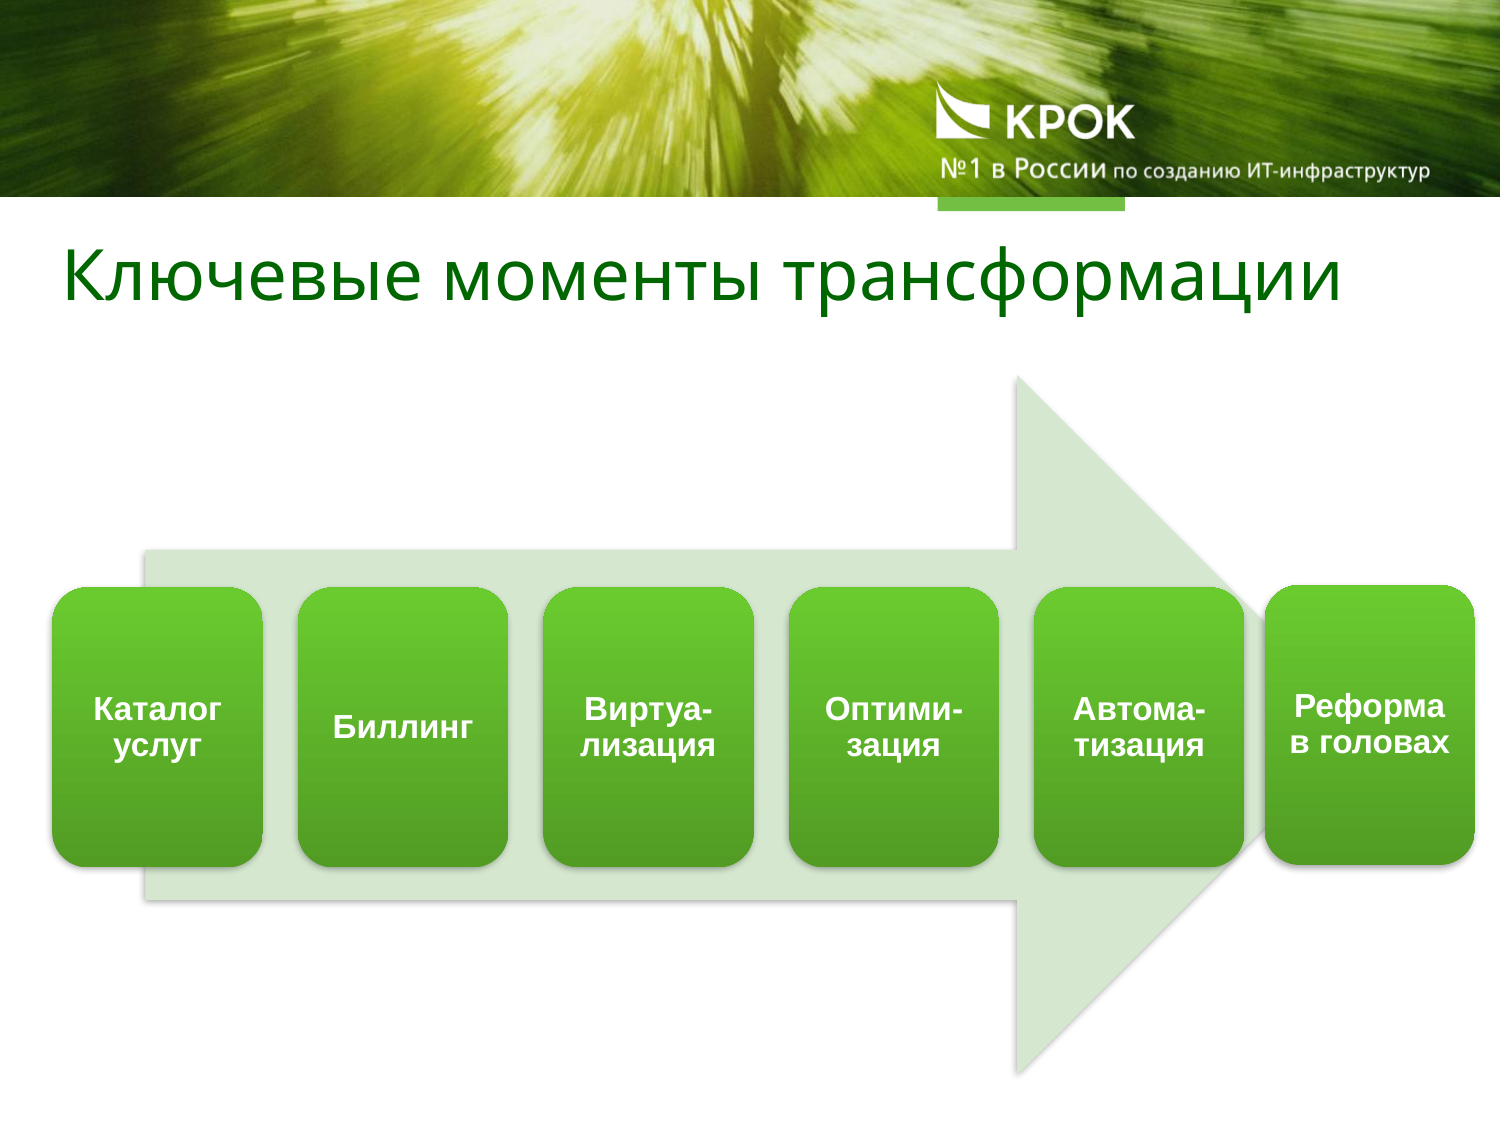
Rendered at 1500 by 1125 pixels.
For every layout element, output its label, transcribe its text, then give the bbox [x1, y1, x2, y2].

picture [0, 0, 1500, 197]
text_box Ключевые моменты трансформации [46, 215, 1500, 344]
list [37, 374, 1476, 1076]
